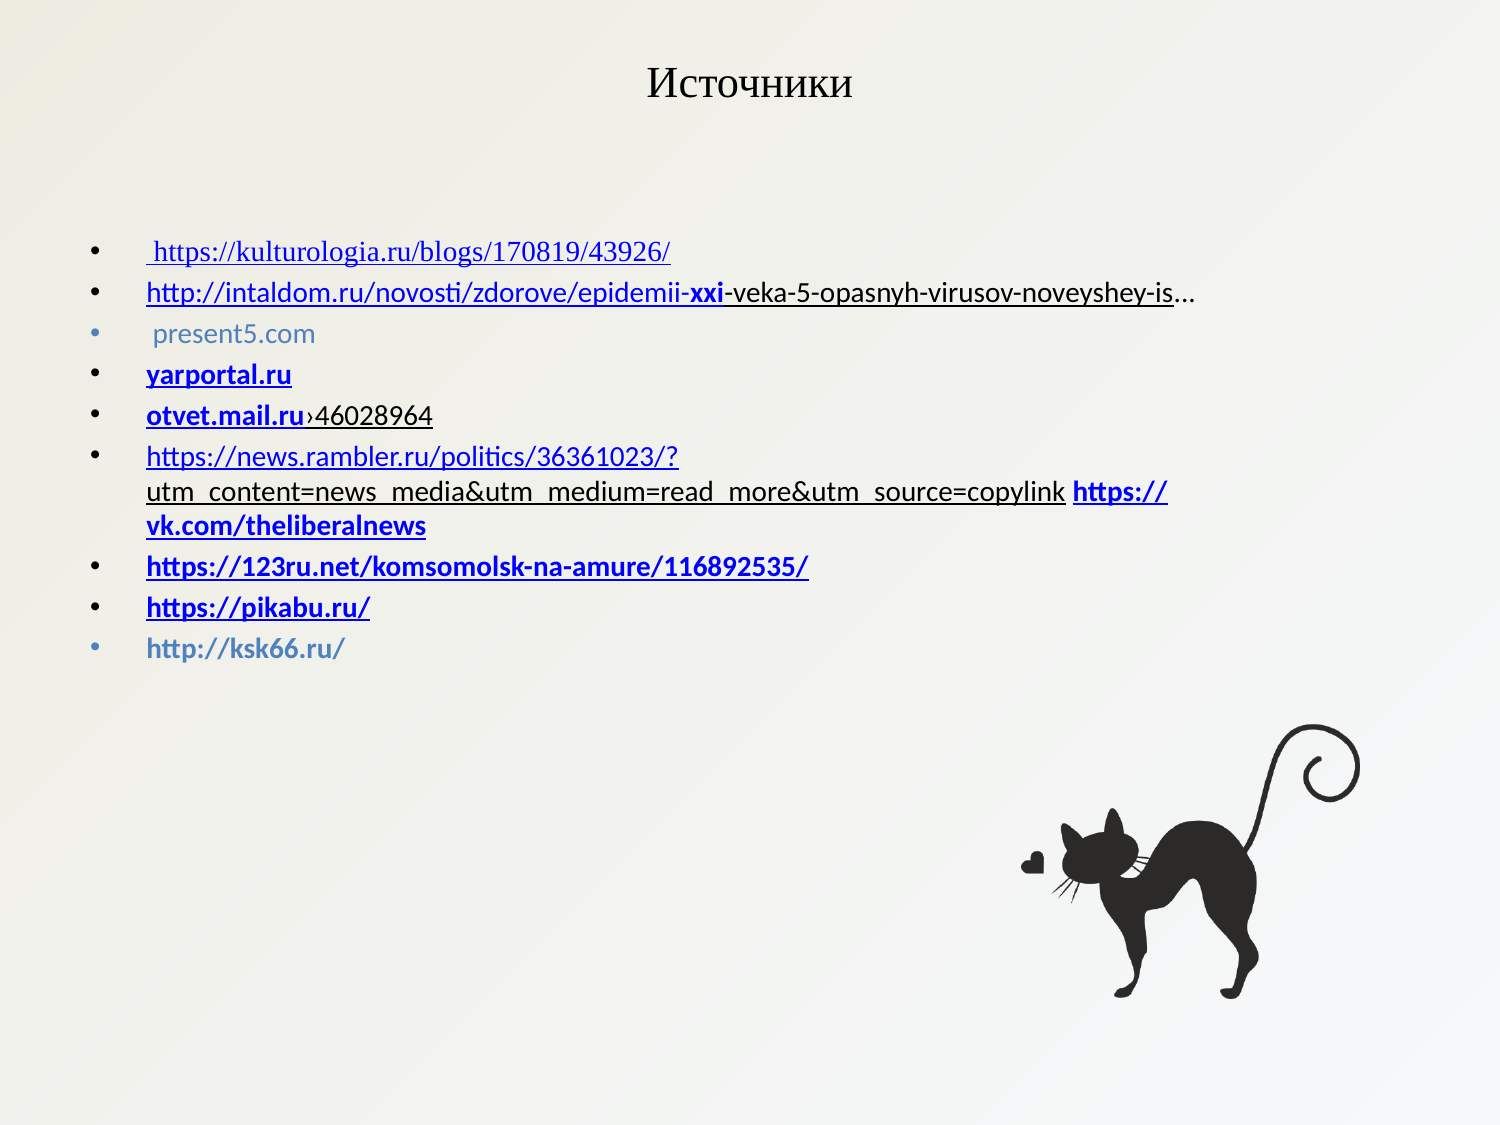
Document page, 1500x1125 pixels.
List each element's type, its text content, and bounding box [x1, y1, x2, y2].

title Источники [75, 45, 1425, 114]
list https://kulturologia.ru/blogs/170819/43926/ http://intaldom.ru/novosti/zdorove/epidemii-xxi-veka-5-opasnyh-virusov-noveyshey-is... present5.com yarportal.ru otvet.mail.ru›46028964 https://news.rambler.ru/politics/36361023/?utm_content=news_media&utm_medium=read_more&utm_source=copylink https://vk.com/theliberalnews https://123ru.net/komsomolsk-na-amure/116892535/ https://pikabu.ru/ http://ksk66.ru/ [75, 184, 1400, 1005]
picture [1021, 692, 1361, 1031]
